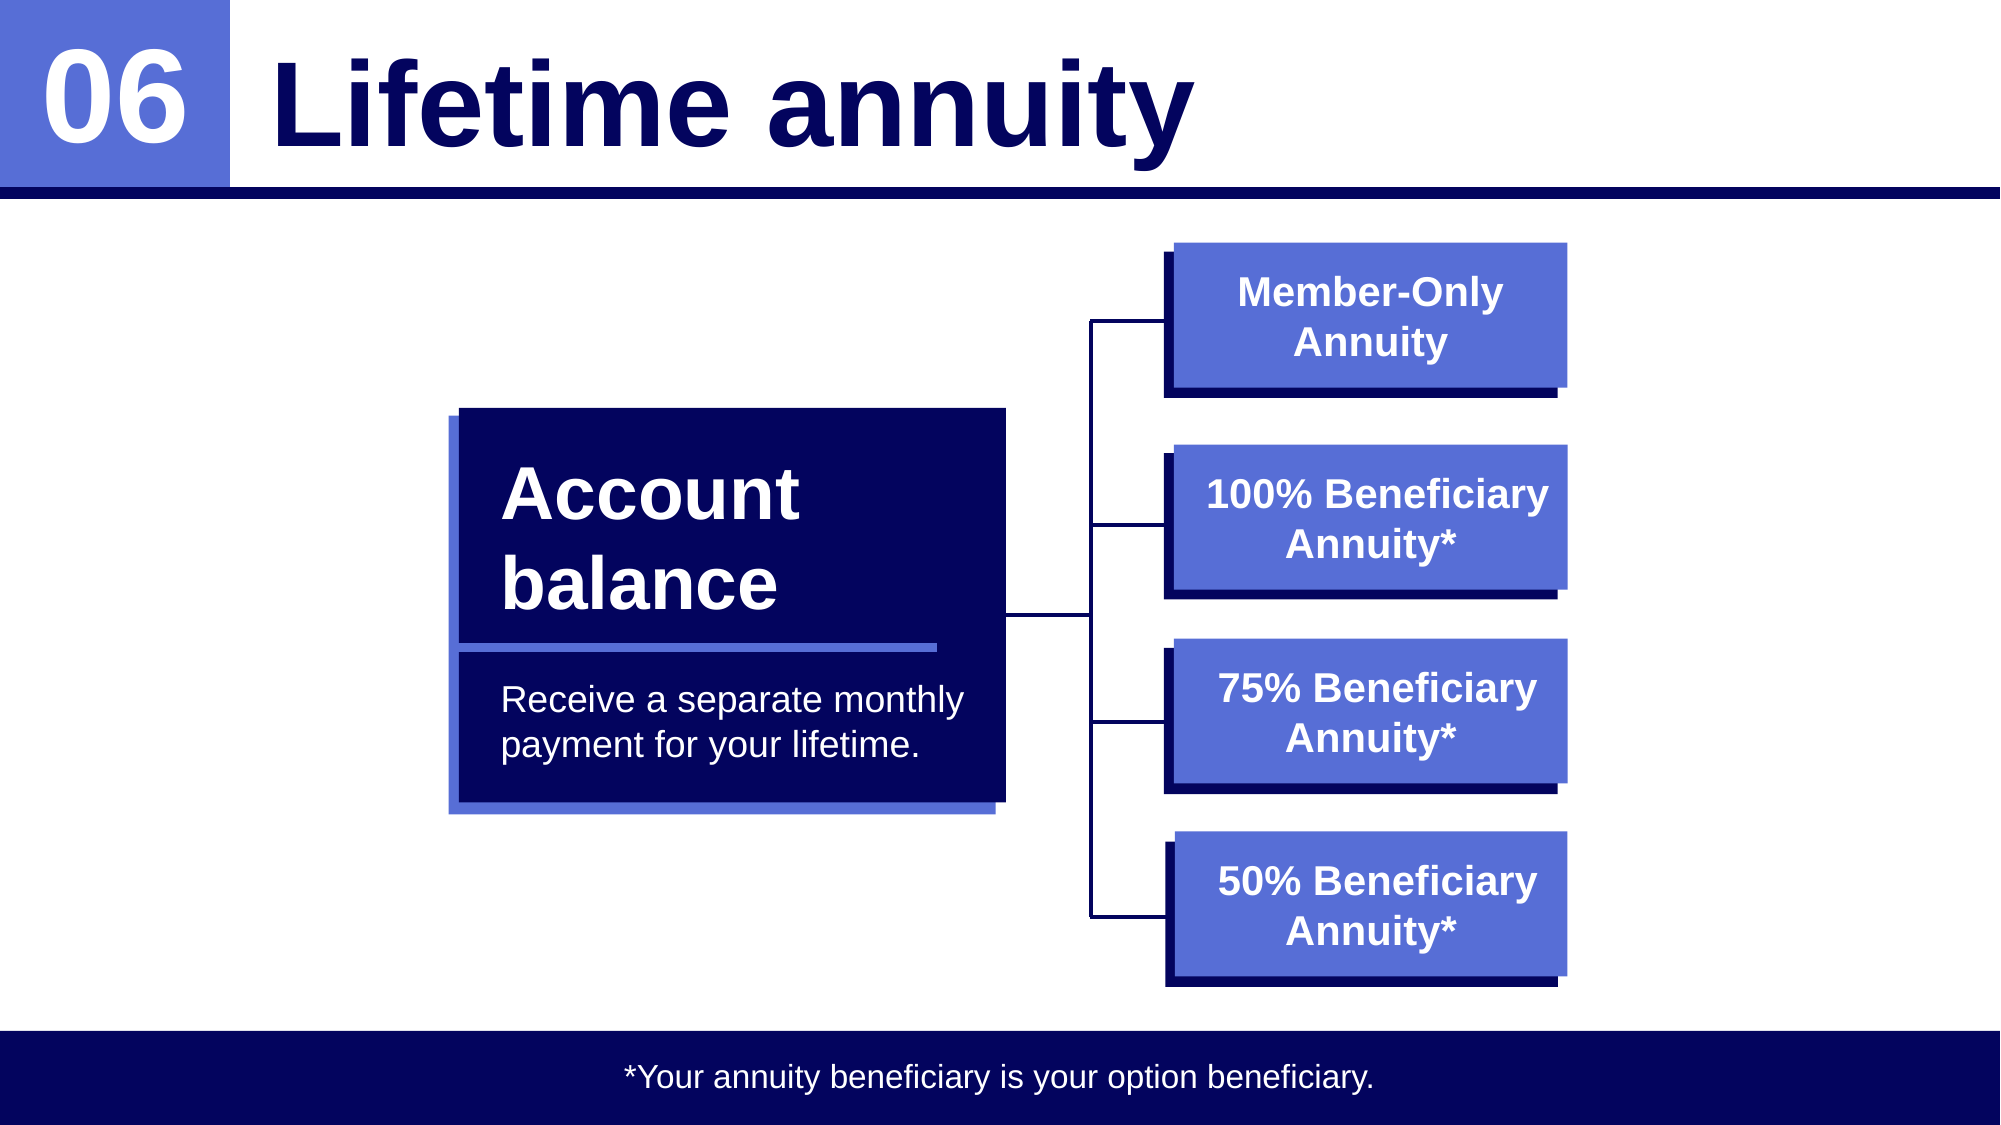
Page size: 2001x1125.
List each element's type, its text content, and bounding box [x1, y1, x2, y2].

text_box [1203, 388, 1559, 399]
text_box [0, 0, 231, 187]
text_box [1203, 590, 1559, 600]
text_box [1203, 784, 1559, 795]
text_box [448, 405, 1006, 815]
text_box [937, 321, 1203, 917]
text_box *Your annuity beneficiary is your option beneficiary. [551, 1047, 1449, 1103]
text_box [1164, 917, 1559, 988]
text_box [1163, 251, 1173, 321]
text_box [0, 1030, 2000, 1125]
text_box 06 [25, 27, 205, 172]
text_box 100% Beneficiary Annuity* [1203, 444, 1568, 590]
text_box 50% Beneficiary Annuity* [1174, 831, 1568, 977]
text_box 75% Beneficiary Annuity* [1203, 638, 1568, 784]
text_box Lifetime annuity [255, 1, 1975, 192]
text_box Member-Only Annuity [1173, 242, 1568, 388]
